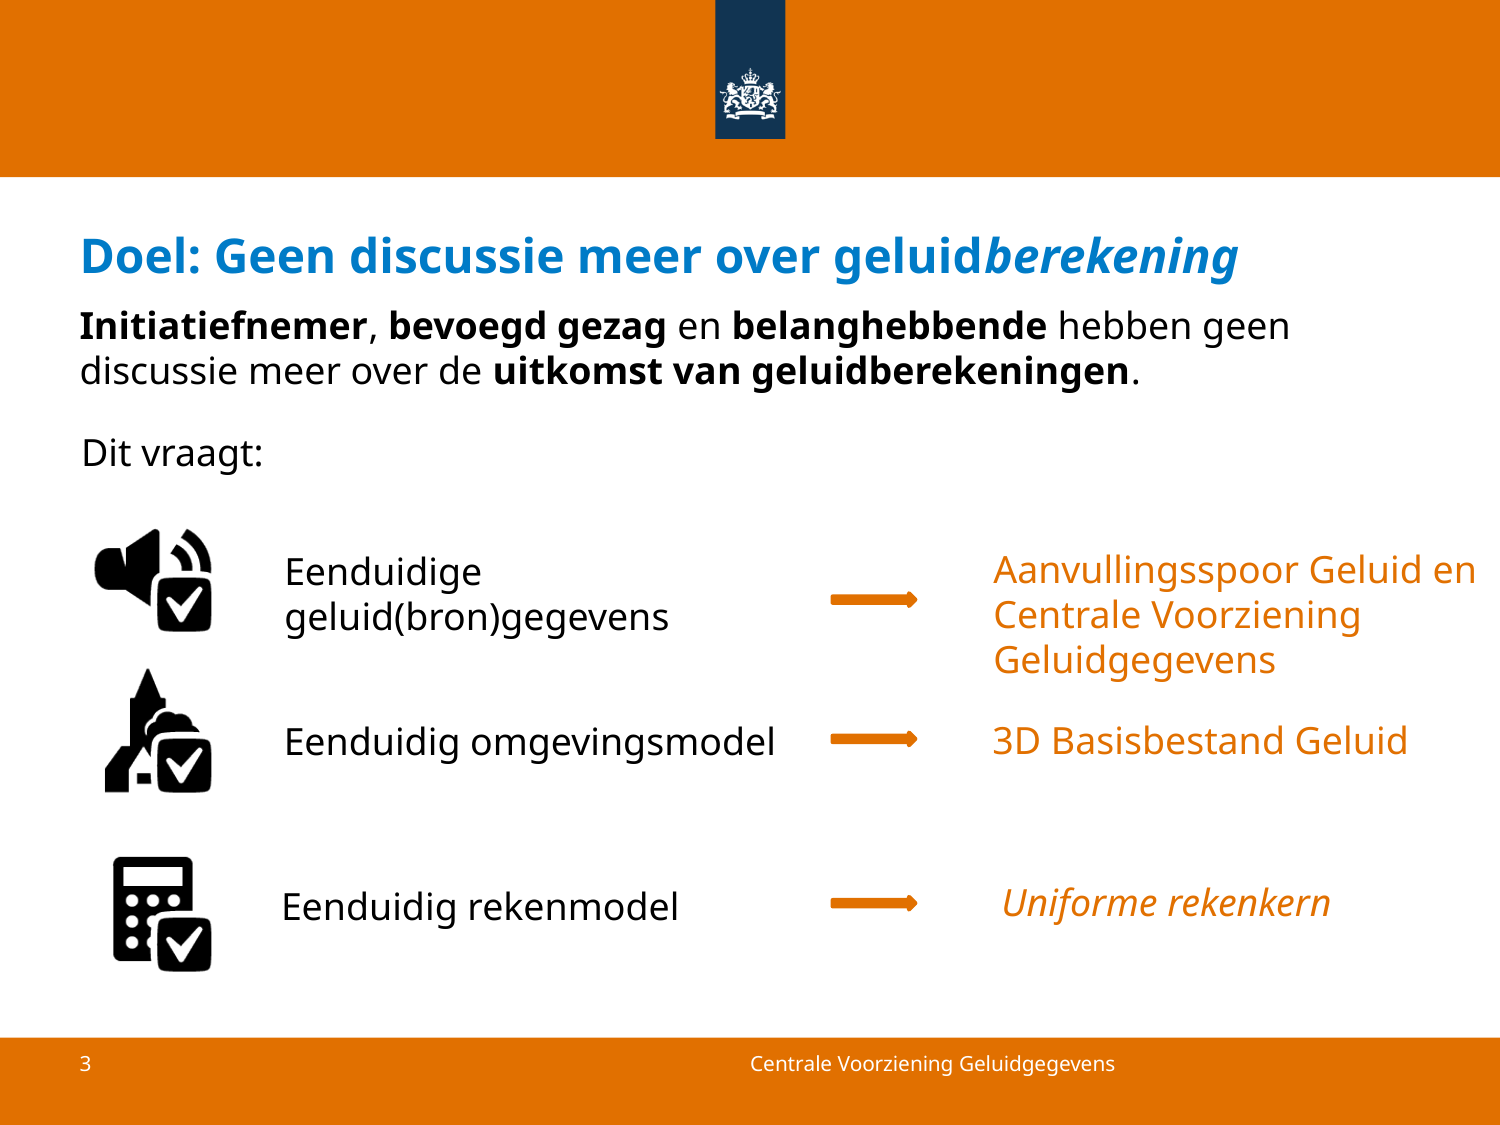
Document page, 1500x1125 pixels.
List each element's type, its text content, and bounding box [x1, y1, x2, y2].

slide_number Centrale Voorziening Geluidgegevens [750, 1050, 1421, 1075]
text_box [830, 591, 918, 608]
text_box Eenduidige geluid(bron)gegevens [269, 540, 685, 646]
list Initiatiefnemer, bevoegd gezag en belanghebbende hebben geen discussie meer over de uitkomst van geluidberekeningen. [79, 302, 1421, 457]
title Doel: Geen discussie meer over geluidberekening [79, 210, 1421, 284]
slide_number 3 [79, 1051, 139, 1075]
text_box Aanvullingsspoor Geluid en Centrale Voorziening Geluidgegevens [978, 538, 1500, 689]
text_box Uniforme rekenkern [986, 871, 1357, 932]
picture [86, 663, 221, 797]
text_box Dit vraagt: [81, 429, 1422, 496]
text_box Eenduidig rekenmodel [266, 875, 696, 936]
text_box [830, 730, 918, 748]
picture [86, 502, 221, 636]
text_box [830, 894, 918, 912]
picture [0, 0, 1500, 139]
text_box Eenduidig omgevingsmodel [268, 710, 792, 771]
text_box 3D Basisbestand Geluid [977, 709, 1425, 770]
picture [86, 842, 221, 977]
